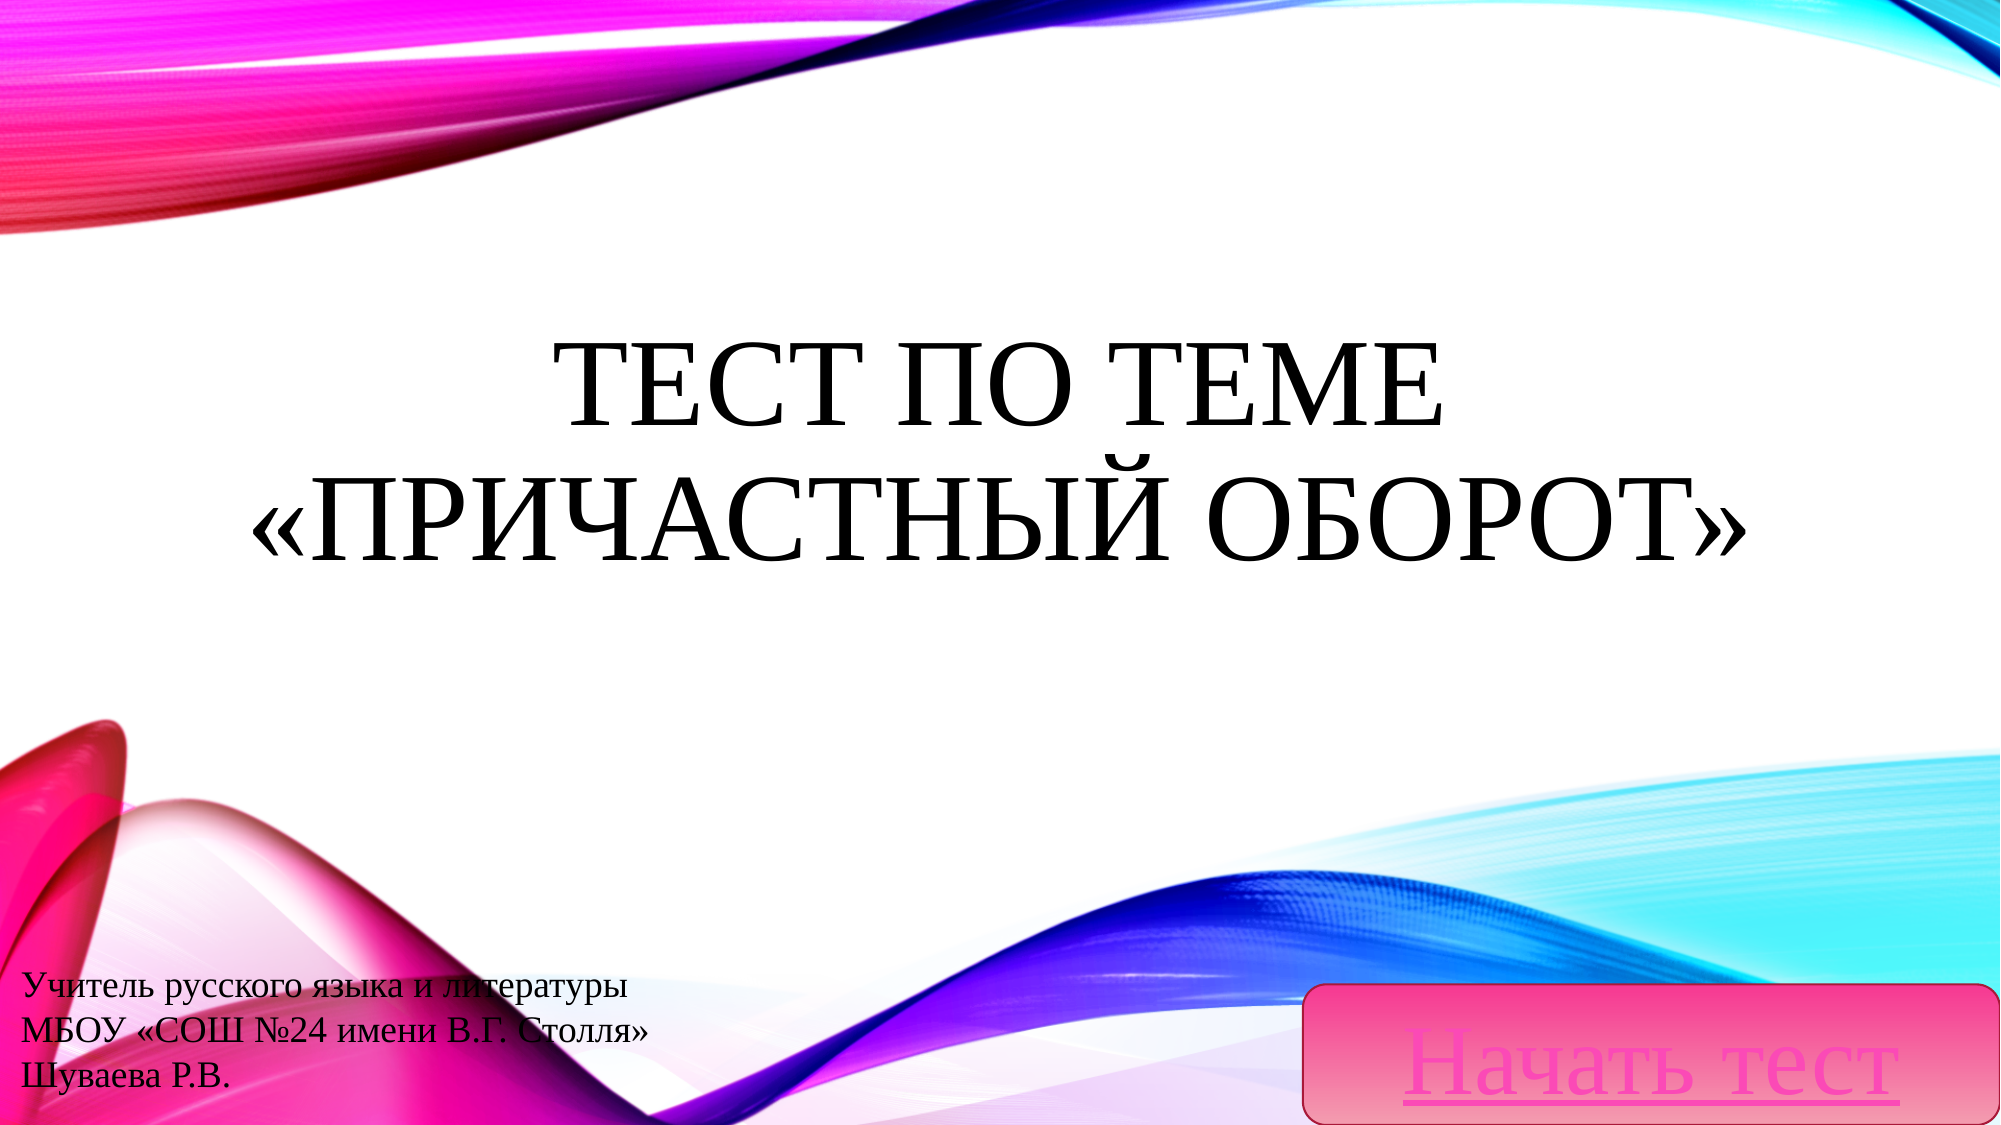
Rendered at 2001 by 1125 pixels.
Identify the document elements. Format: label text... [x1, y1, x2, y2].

text_box Учитель русского языка и литературы МБОУ «СОШ №24 имени В.Г. Столля» Шуваева Р.В. [5, 952, 1006, 1103]
text_box Начать тест [1301, 983, 2000, 1125]
picture [1890, 0, 2000, 75]
picture [0, 717, 2000, 1125]
title Тест по теме «Причастный оборот» [225, 295, 1775, 596]
picture [1987, 1112, 2000, 1125]
picture [0, 0, 2000, 237]
picture [1910, 0, 2000, 45]
